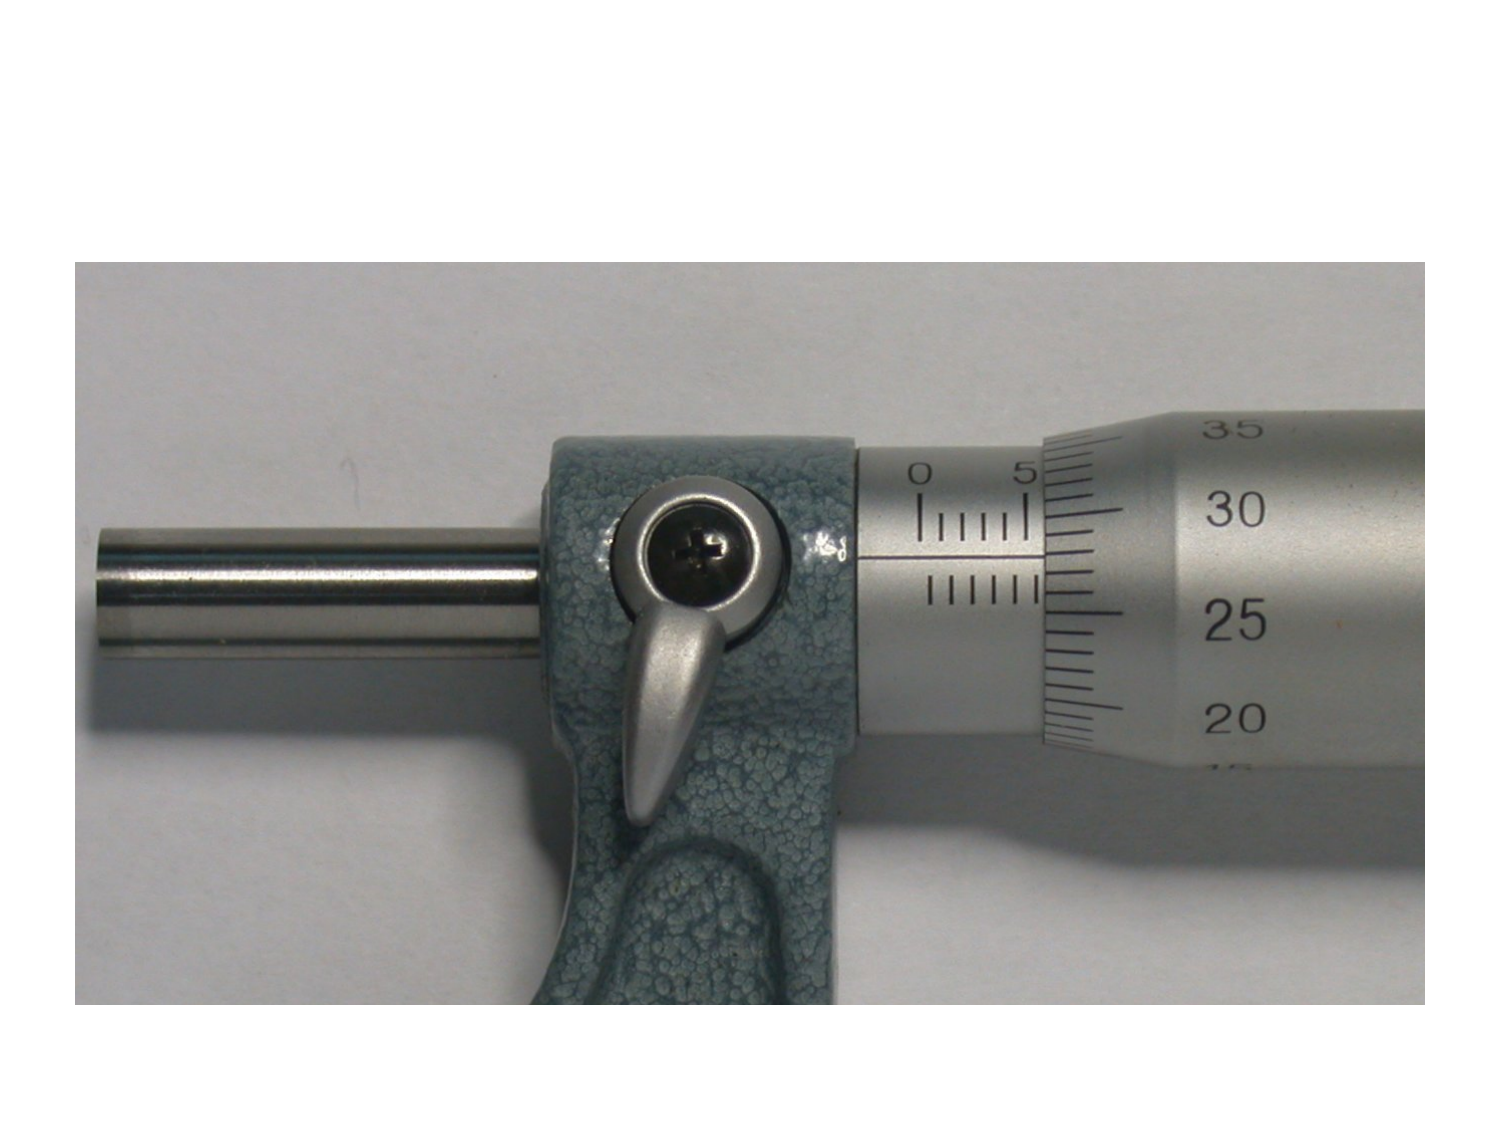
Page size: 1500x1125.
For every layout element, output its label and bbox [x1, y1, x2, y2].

list [74, 262, 1426, 1006]
